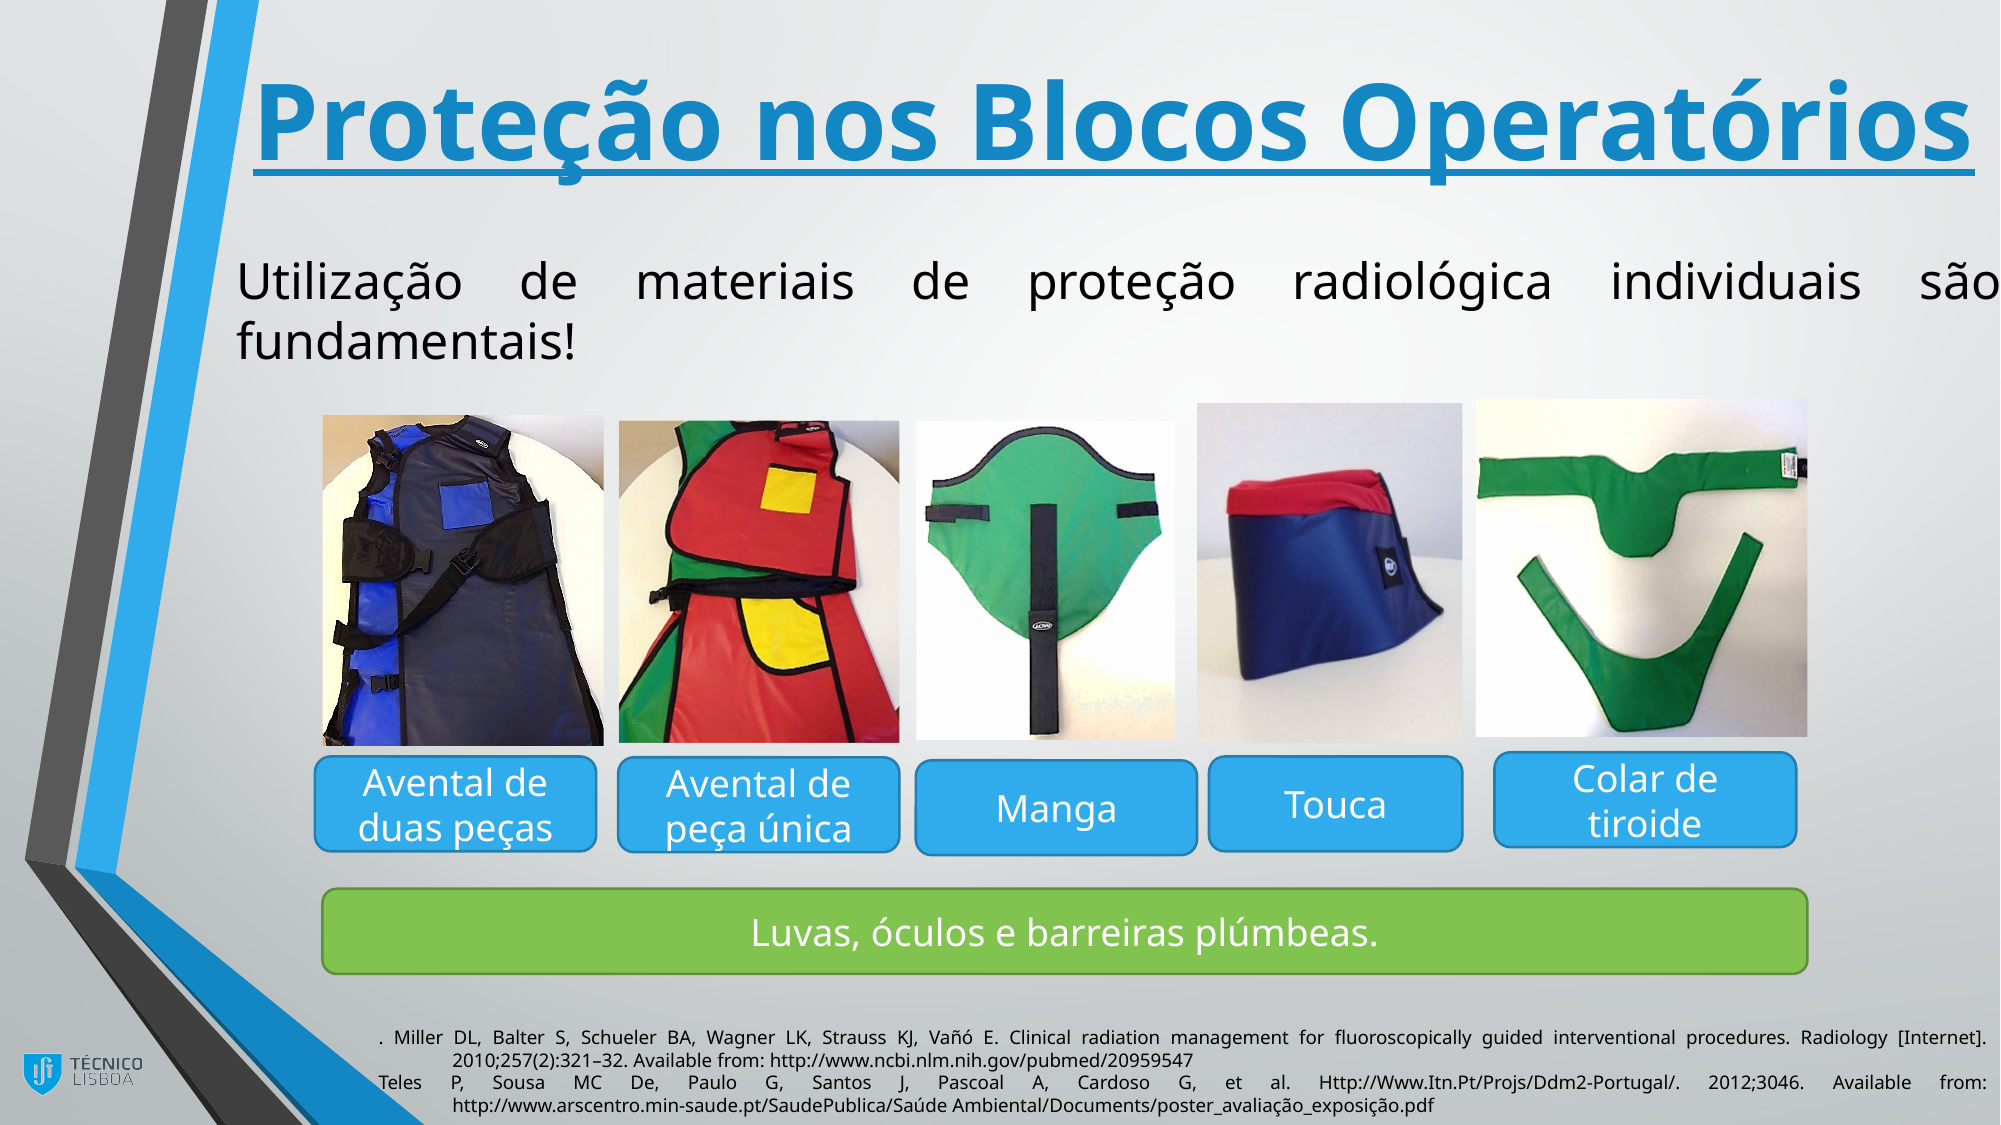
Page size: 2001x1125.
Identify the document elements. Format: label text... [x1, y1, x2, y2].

list Utilização de materiais de proteção radiológica individuais são fundamentais! [221, 213, 2000, 405]
text_box . Miller DL, Balter S, Schueler BA, Wagner LK, Strauss KJ, Vañó E. Clinical radiation management for fluoroscopically guided interventional procedures. Radiology [Internet]. 2010;257(2):321–32. Available from: http://www.ncbi.nlm.nih.gov/pubmed/20959547 Teles P, Sousa MC De, Paulo G, Santos J, Pascoal A, Cardoso G, et al. Http://Www.Itn.Pt/Projs/Ddm2-Portugal/. 2012;3046. Available from: http://www.arscentro.min-saude.pt/SaudePublica/Saúde Ambiental/Documents/poster_avaliação_exposição.pdf [363, 1018, 2000, 1124]
picture [15, 1046, 151, 1099]
text_box Luvas, óculos e barreiras plúmbeas. [321, 887, 1809, 976]
title Proteção nos Blocos Operatórios [232, 29, 1995, 207]
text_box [314, 399, 1808, 856]
